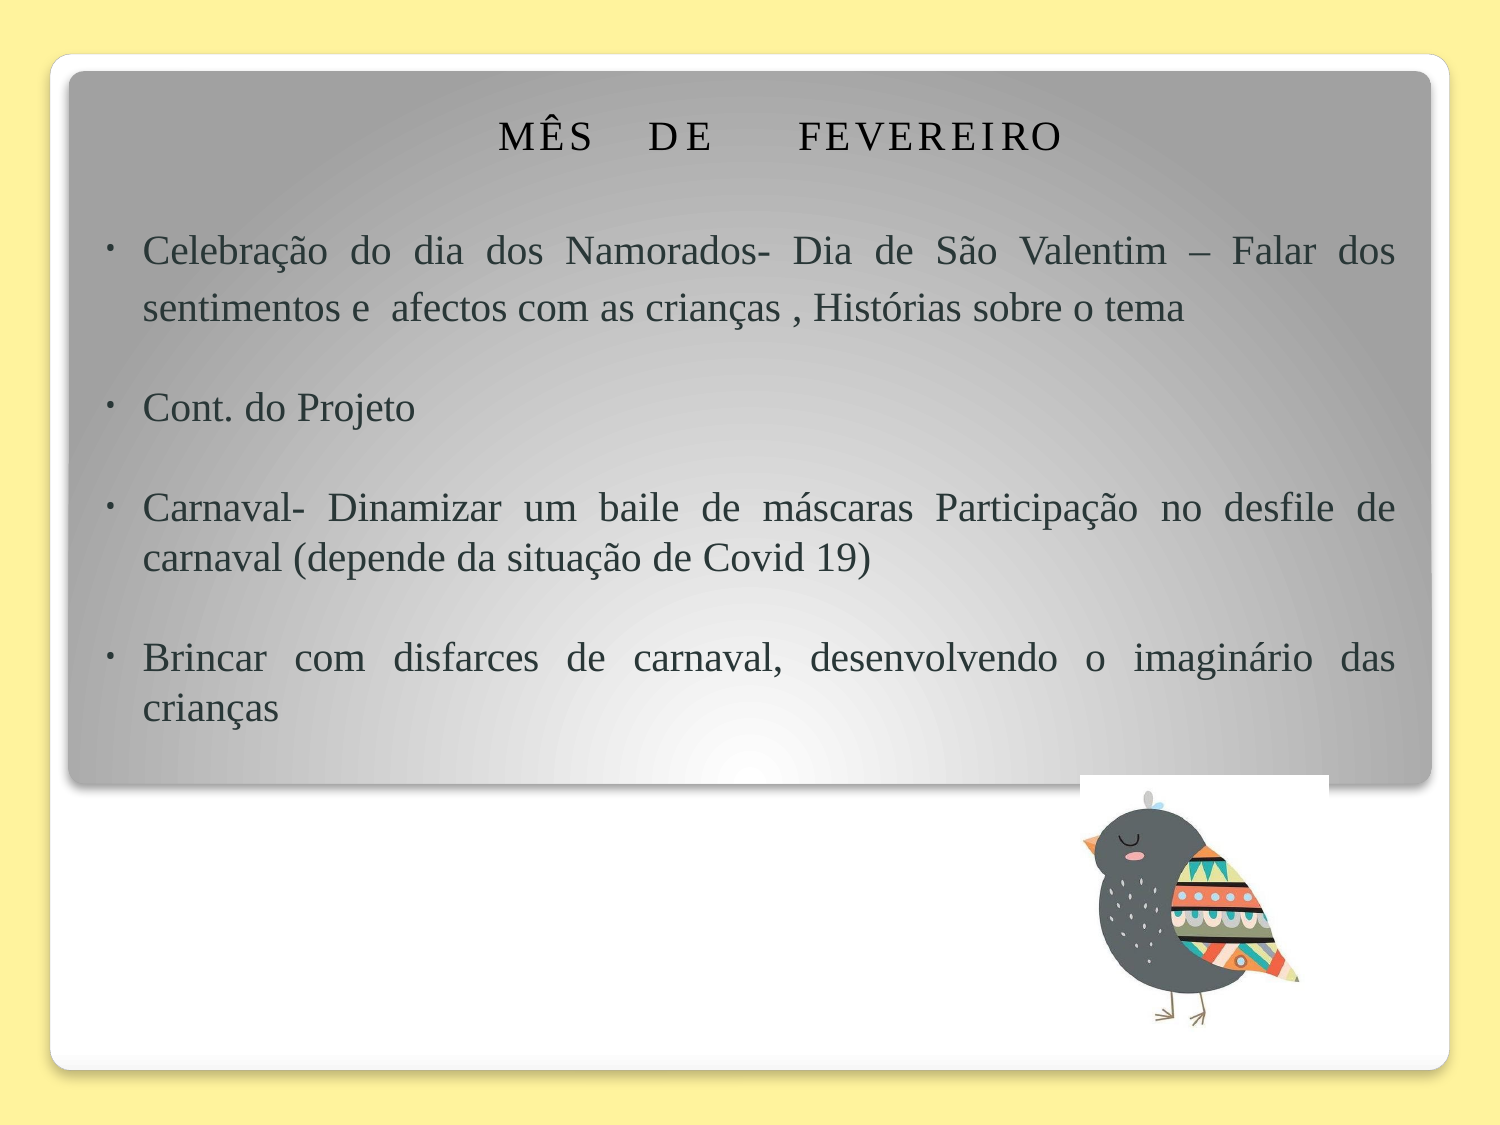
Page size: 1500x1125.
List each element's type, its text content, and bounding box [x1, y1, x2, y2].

text_box MÊS DE FEVEREIRO [483, 101, 1077, 167]
picture [1080, 774, 1329, 1036]
text_box Celebração do dia dos Namorados- Dia de São Valentim – Falar dos sentimentos e afectos com as crianças , Histórias sobre o tema Cont. do Projeto Carnaval- Dinamizar um baile de máscaras Participação no desfile de carnaval (depende da situação de Covid 19) Brincar com disfarces de carnaval, desenvolvendo o imaginário das crianças [88, 208, 1412, 828]
